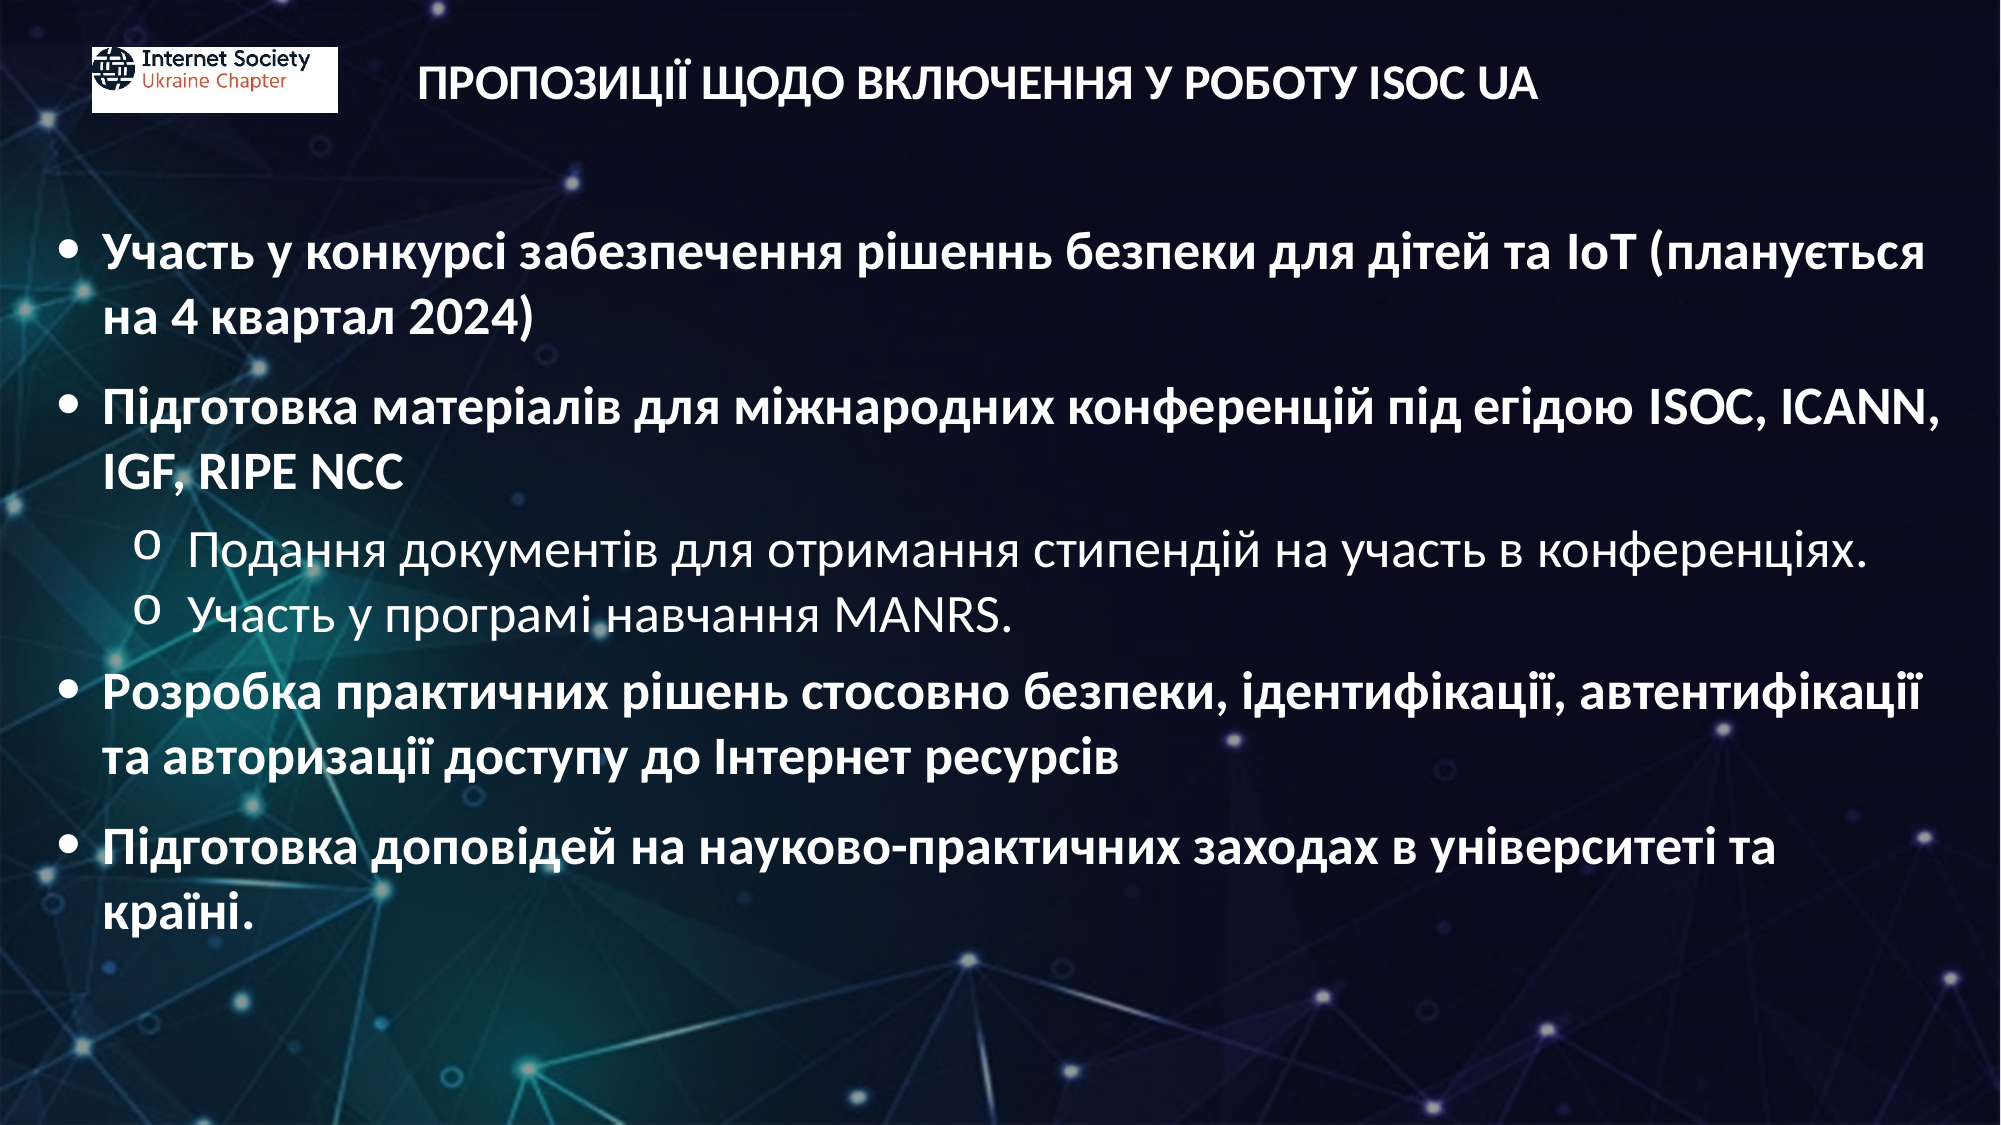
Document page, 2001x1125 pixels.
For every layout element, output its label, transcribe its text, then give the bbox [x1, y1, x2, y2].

picture [0, 0, 2001, 1125]
text_box ПРОПОЗИЦІЇ ЩОДО ВКЛЮЧЕННЯ У РОБОТУ ISOC UA [402, 41, 1836, 117]
text_box Учаcть у конкурсі забезпечення рішеннь безпеки для дітей та IoT (планується на 4 квартал 2024) Підготовка матеріалів для міжнародних конференцій під егідою ISOC, ICANN, IGF, RIPE NCC Подання документів для отримання стипендій на участь в конференціях. Участь у програмі навчання MANRS. Розробка практичних рішень стосовно безпеки, ідентифікації, автентифікації та авторизації доступу до Інтернет ресурсів Підготовка доповідей на науково-практичних заходах в університеті та країні. [41, 208, 1959, 948]
